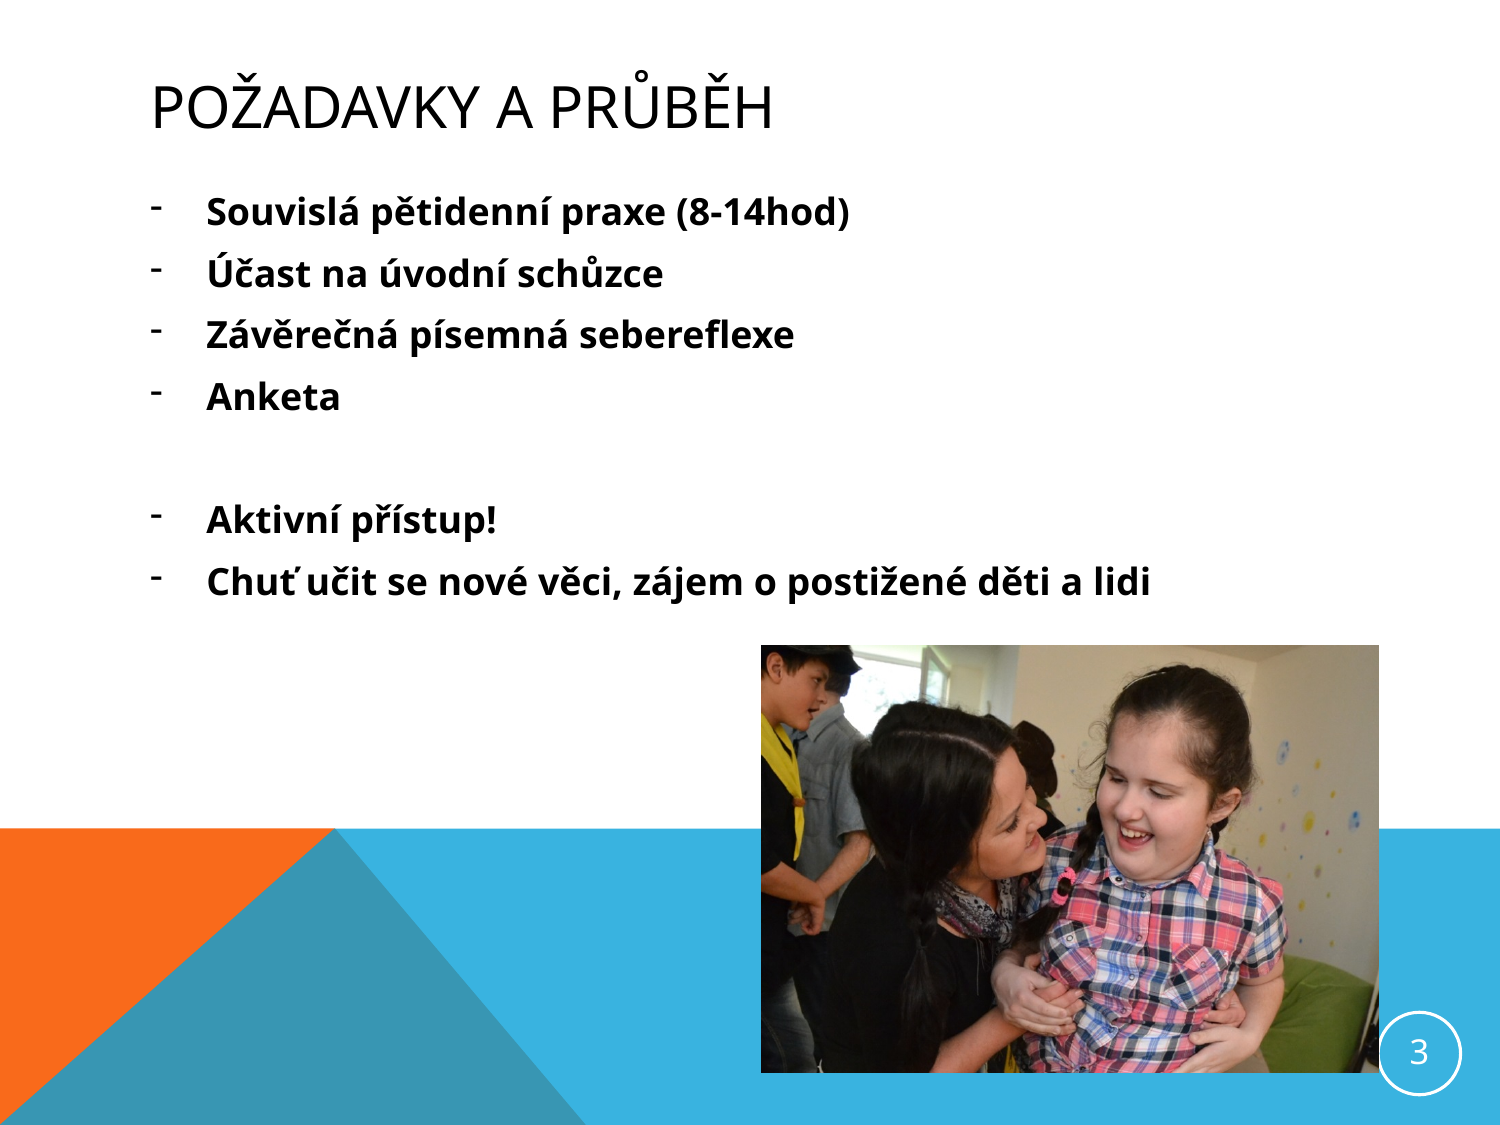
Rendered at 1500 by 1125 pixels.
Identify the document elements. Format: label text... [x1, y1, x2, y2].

list Souvislá pětidenní praxe (8-14hod) Účast na úvodní schůzce Závěrečná písemná sebereflexe Anketa Aktivní přístup! Chuť učit se nové věci, zájem o postižené děti a lidi [135, 180, 1369, 768]
picture [761, 644, 1380, 1073]
title Požadavky a průběh [135, 60, 1369, 150]
slide_number 3 [1383, 1010, 1463, 1097]
